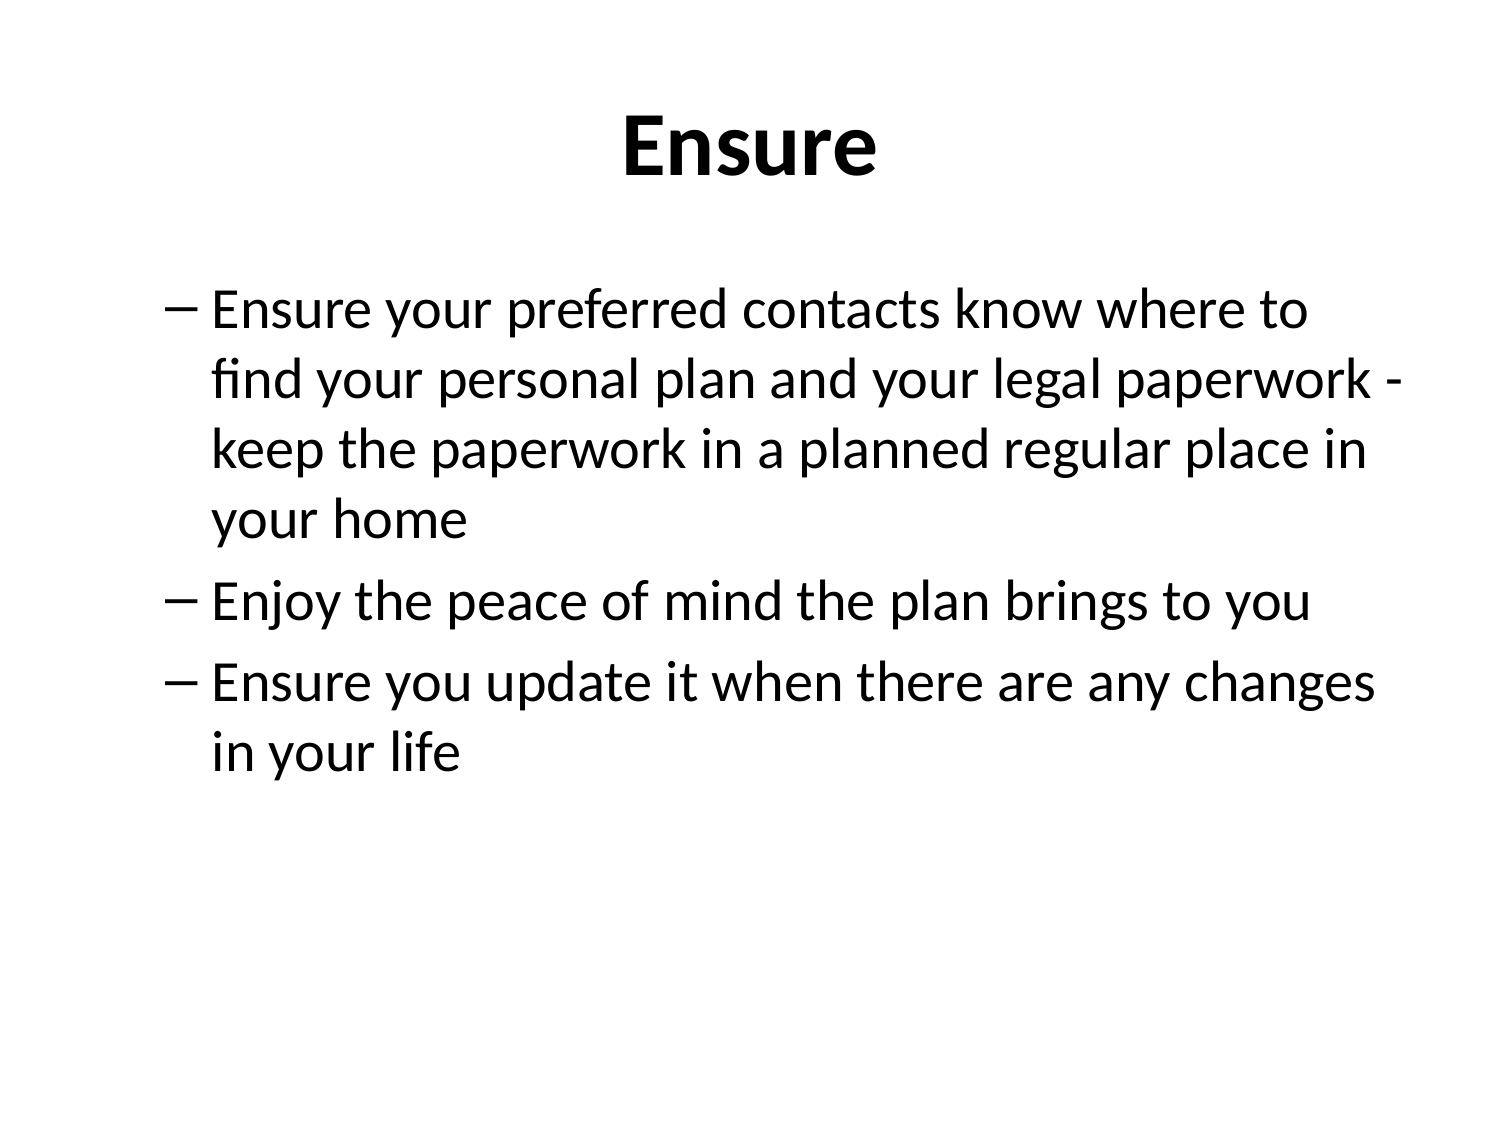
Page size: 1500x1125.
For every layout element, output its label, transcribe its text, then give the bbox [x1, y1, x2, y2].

list Ensure your preferred contacts know where to find your personal plan and your legal paperwork - keep the paperwork in a planned regular place in your home Enjoy the peace of mind the plan brings to you Ensure you update it when there are any changes in your life [75, 262, 1425, 1005]
title Ensure [75, 45, 1425, 233]
